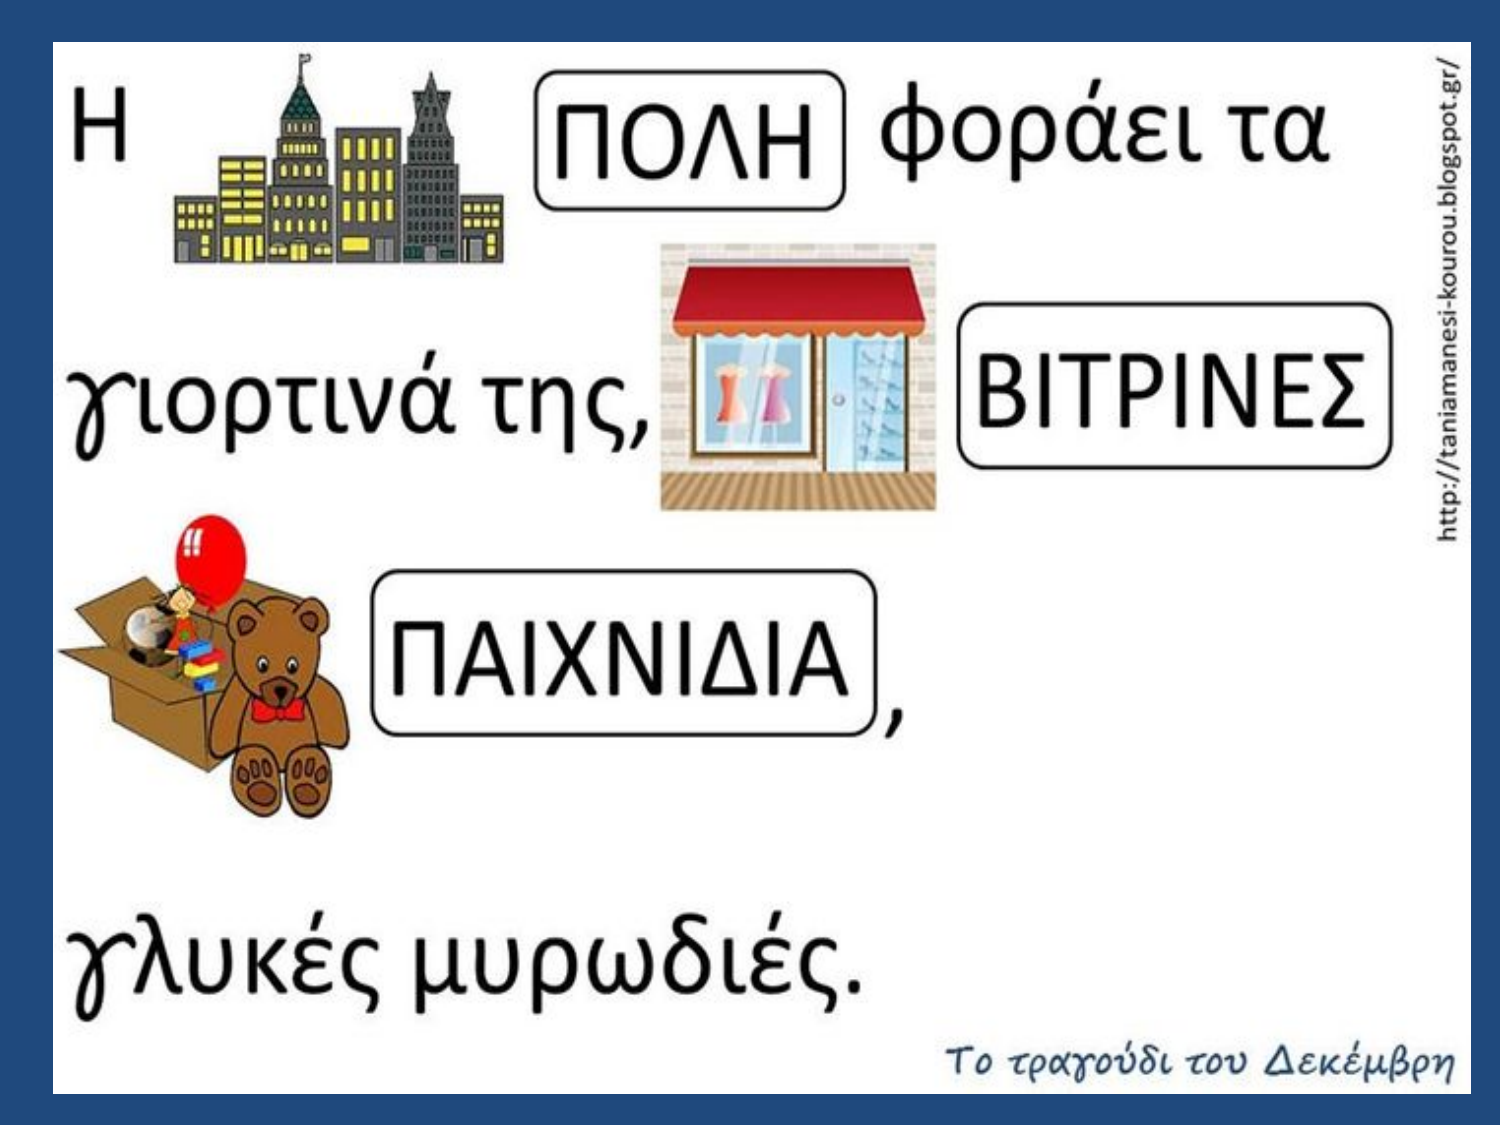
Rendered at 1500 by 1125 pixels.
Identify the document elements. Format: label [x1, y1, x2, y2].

list [52, 42, 1471, 1095]
